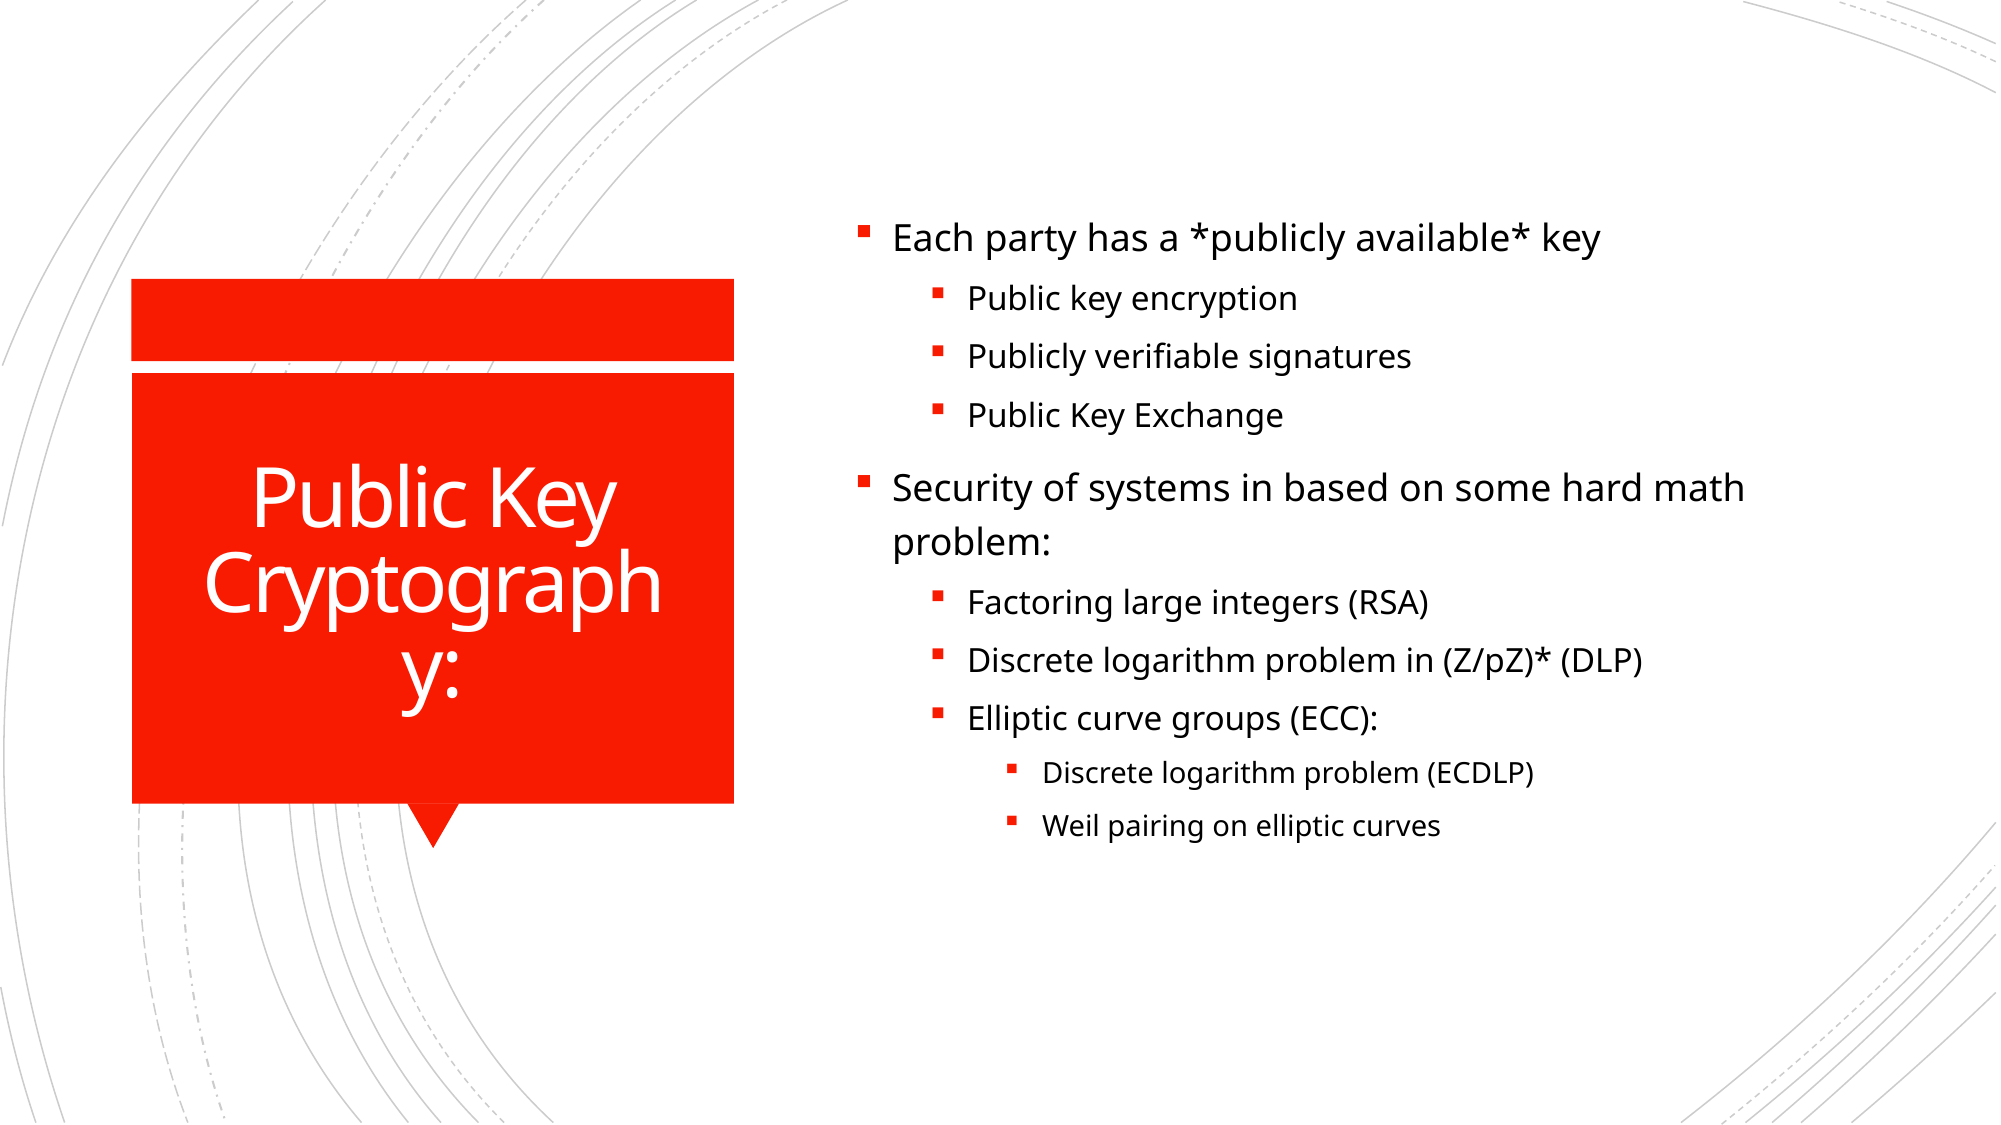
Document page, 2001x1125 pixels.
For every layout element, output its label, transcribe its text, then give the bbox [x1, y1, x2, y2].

list Each party has a *publicly available* key Public key encryption Publicly verifiable signatures Public Key Exchange Security of systems in based on some hard math problem: Factoring large integers (RSA) Discrete logarithm problem in (Z/pZ)* (DLP) Elliptic curve groups (ECC): Discrete logarithm problem (ECDLP) Weil pairing on elliptic curves [839, 131, 1871, 993]
title Public Key Cryptography: [145, 385, 720, 789]
